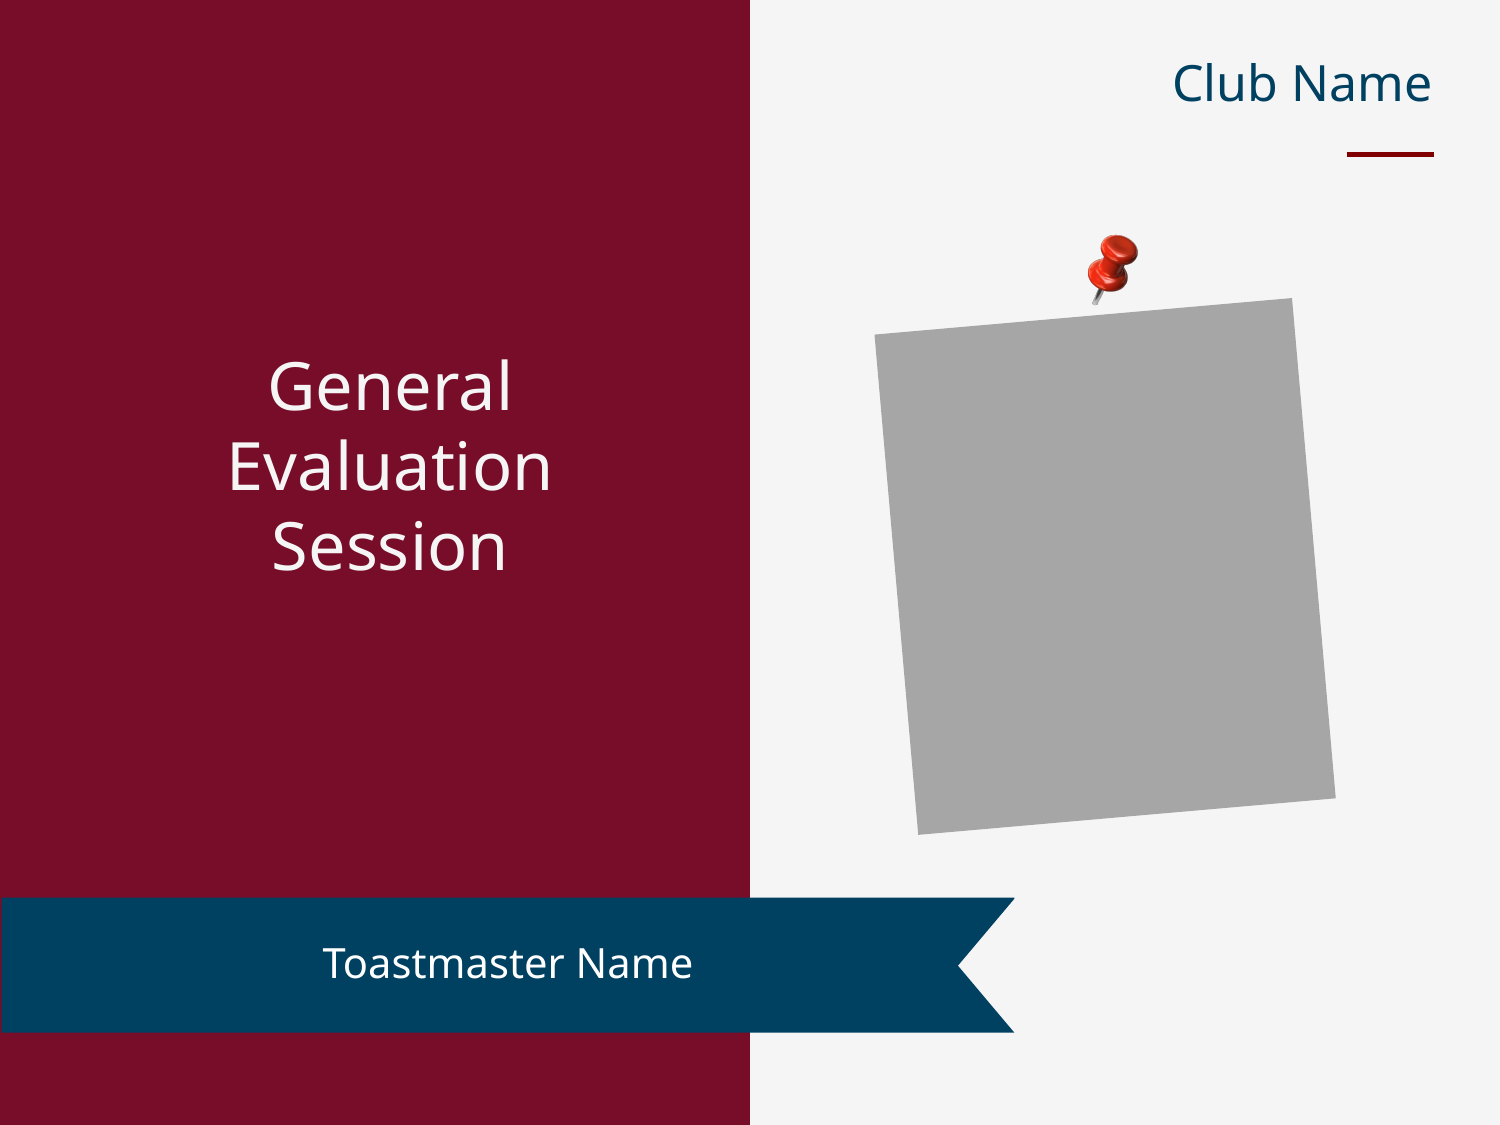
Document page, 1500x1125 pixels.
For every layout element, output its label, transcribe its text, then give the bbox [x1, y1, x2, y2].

text_box Club Name [1164, 32, 1500, 139]
text_box General Evaluation Session [115, 336, 666, 592]
list Toastmaster Name [65, 917, 951, 1013]
picture [1087, 232, 1140, 307]
